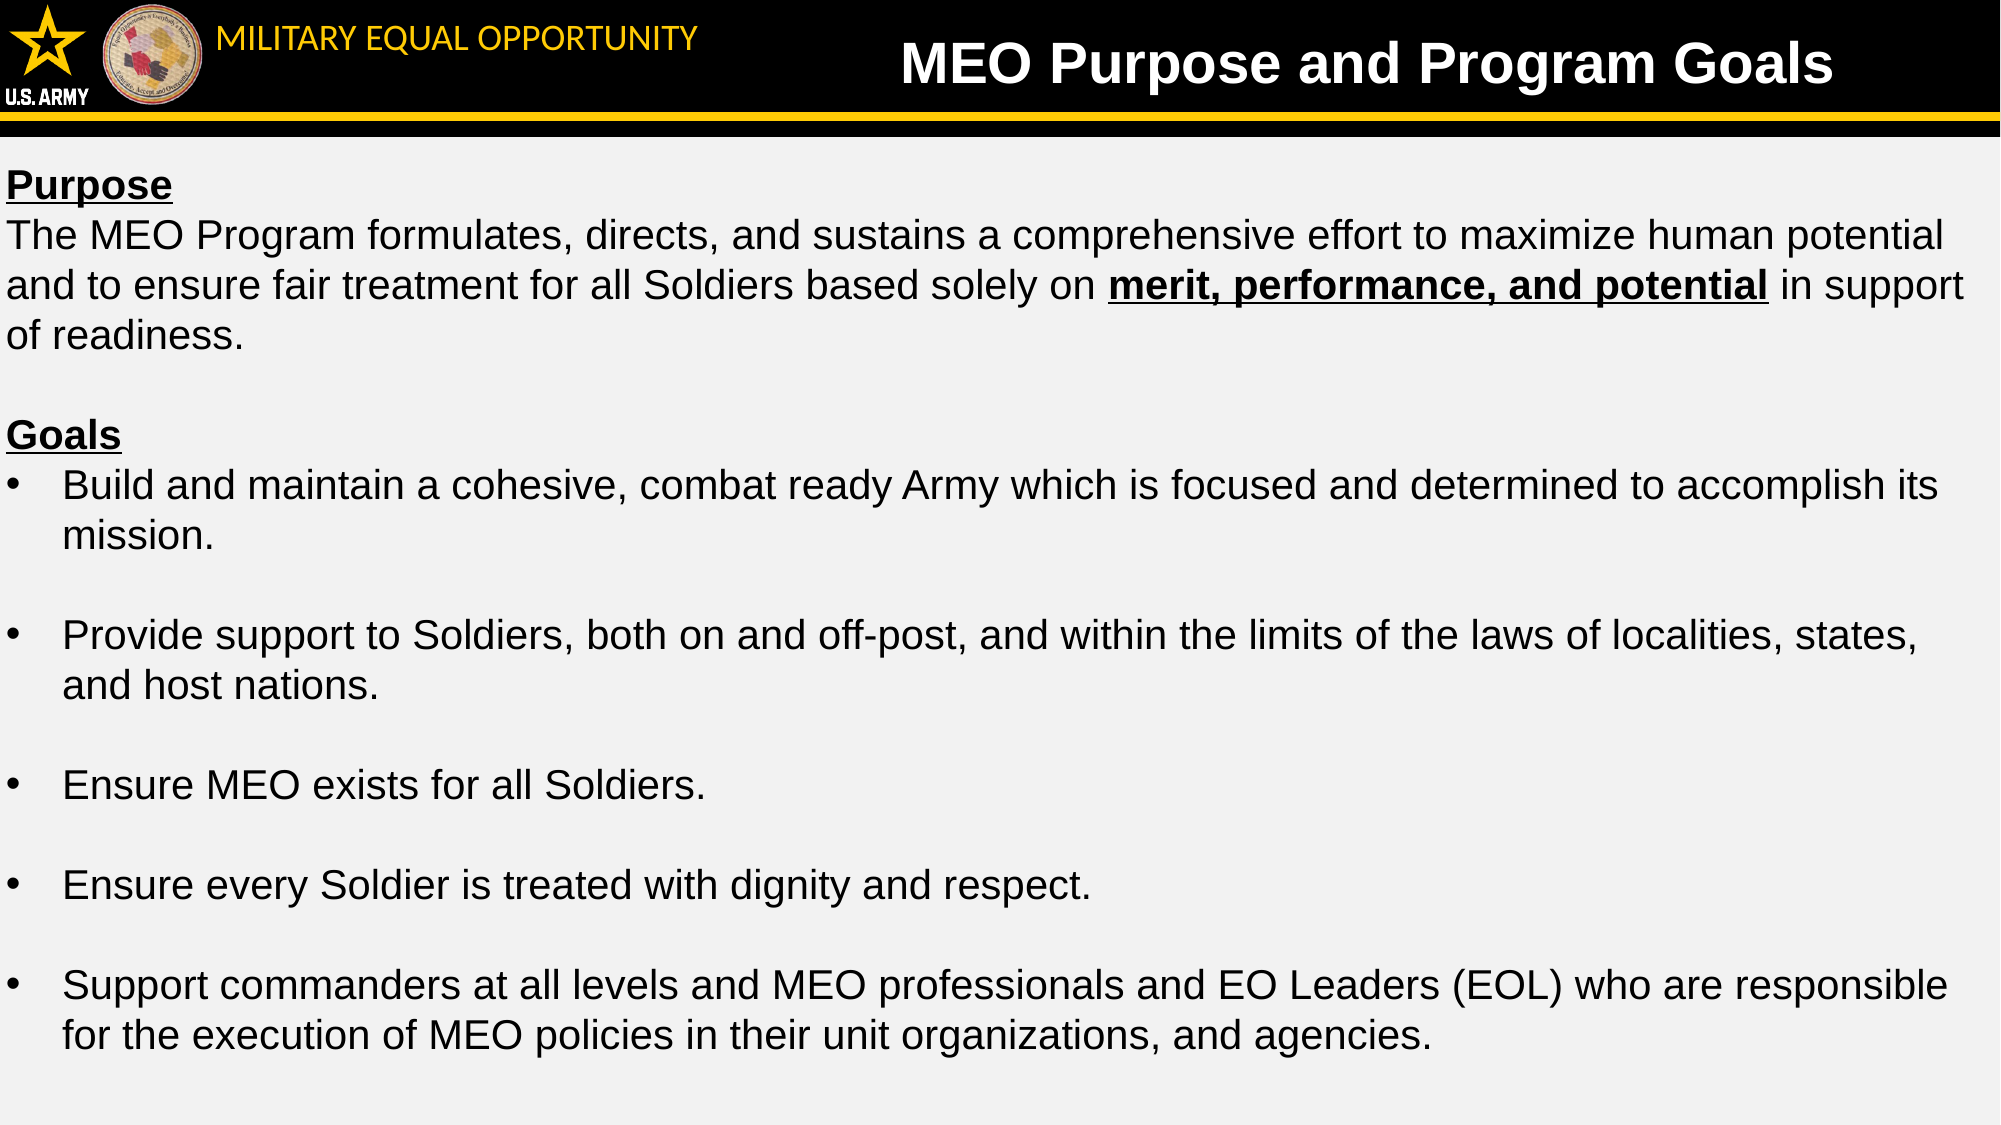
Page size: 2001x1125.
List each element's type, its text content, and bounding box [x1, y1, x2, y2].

picture [6, 3, 220, 105]
text_box MEO Purpose and Program Goals [845, 19, 1892, 102]
text_box Purpose The MEO Program formulates, directs, and sustains a comprehensive effort to maximize human potential and to ensure fair treatment for all Soldiers based solely on merit, performance, and potential in support of readiness. Goals Build and maintain a cohesive, combat ready Army which is focused and determined to accomplish its mission. Provide support to Soldiers, both on and off-post, and within the limits of the laws of localities, states, and host nations. Ensure MEO exists for all Soldiers. Ensure every Soldier is treated with dignity and respect. Support commanders at all levels and MEO professionals and EO Leaders (EOL) who are responsible for the execution of MEO policies in their unit organizations, and agencies. [0, 152, 2000, 1064]
